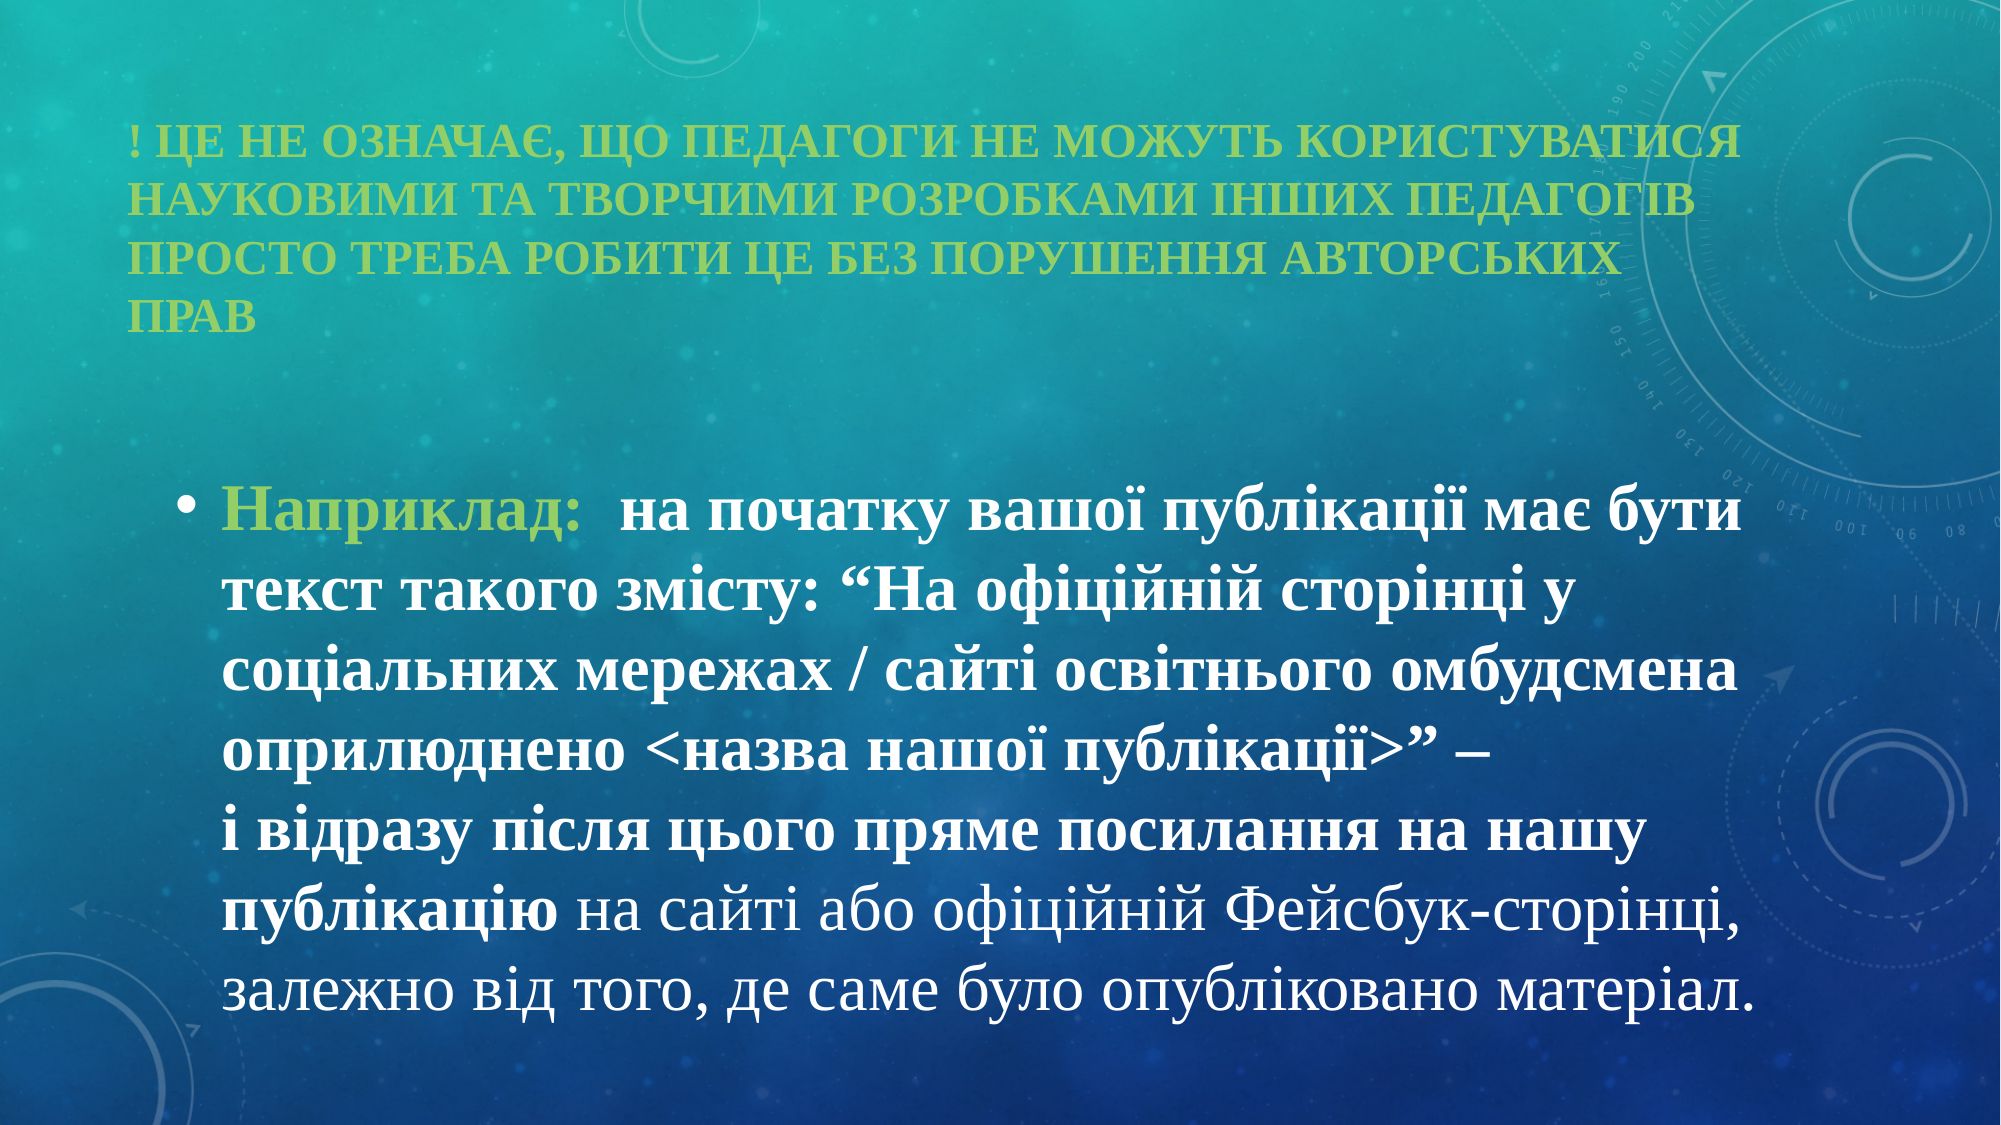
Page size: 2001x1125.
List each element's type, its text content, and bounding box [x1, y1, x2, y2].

title ! Це не означає, що педагоги не можуть користуватися науковими та творчими розробками інших педагогів просто треба робити це без порушення авторських прав [112, 99, 1775, 352]
picture [0, 0, 2001, 1125]
list Наприклад: на початку вашої публікації має бути текст такого змісту: “На офіційній сторінці у соціальних мережах / сайті освітнього омбудсмена оприлюднено <назва нашої публікації>” – і відразу після цього пряме посилання на нашу публікацію на сайті або офіційній Фейсбук-сторінці, залежно від того, де саме було опубліковано матеріал. [159, 428, 1775, 1125]
